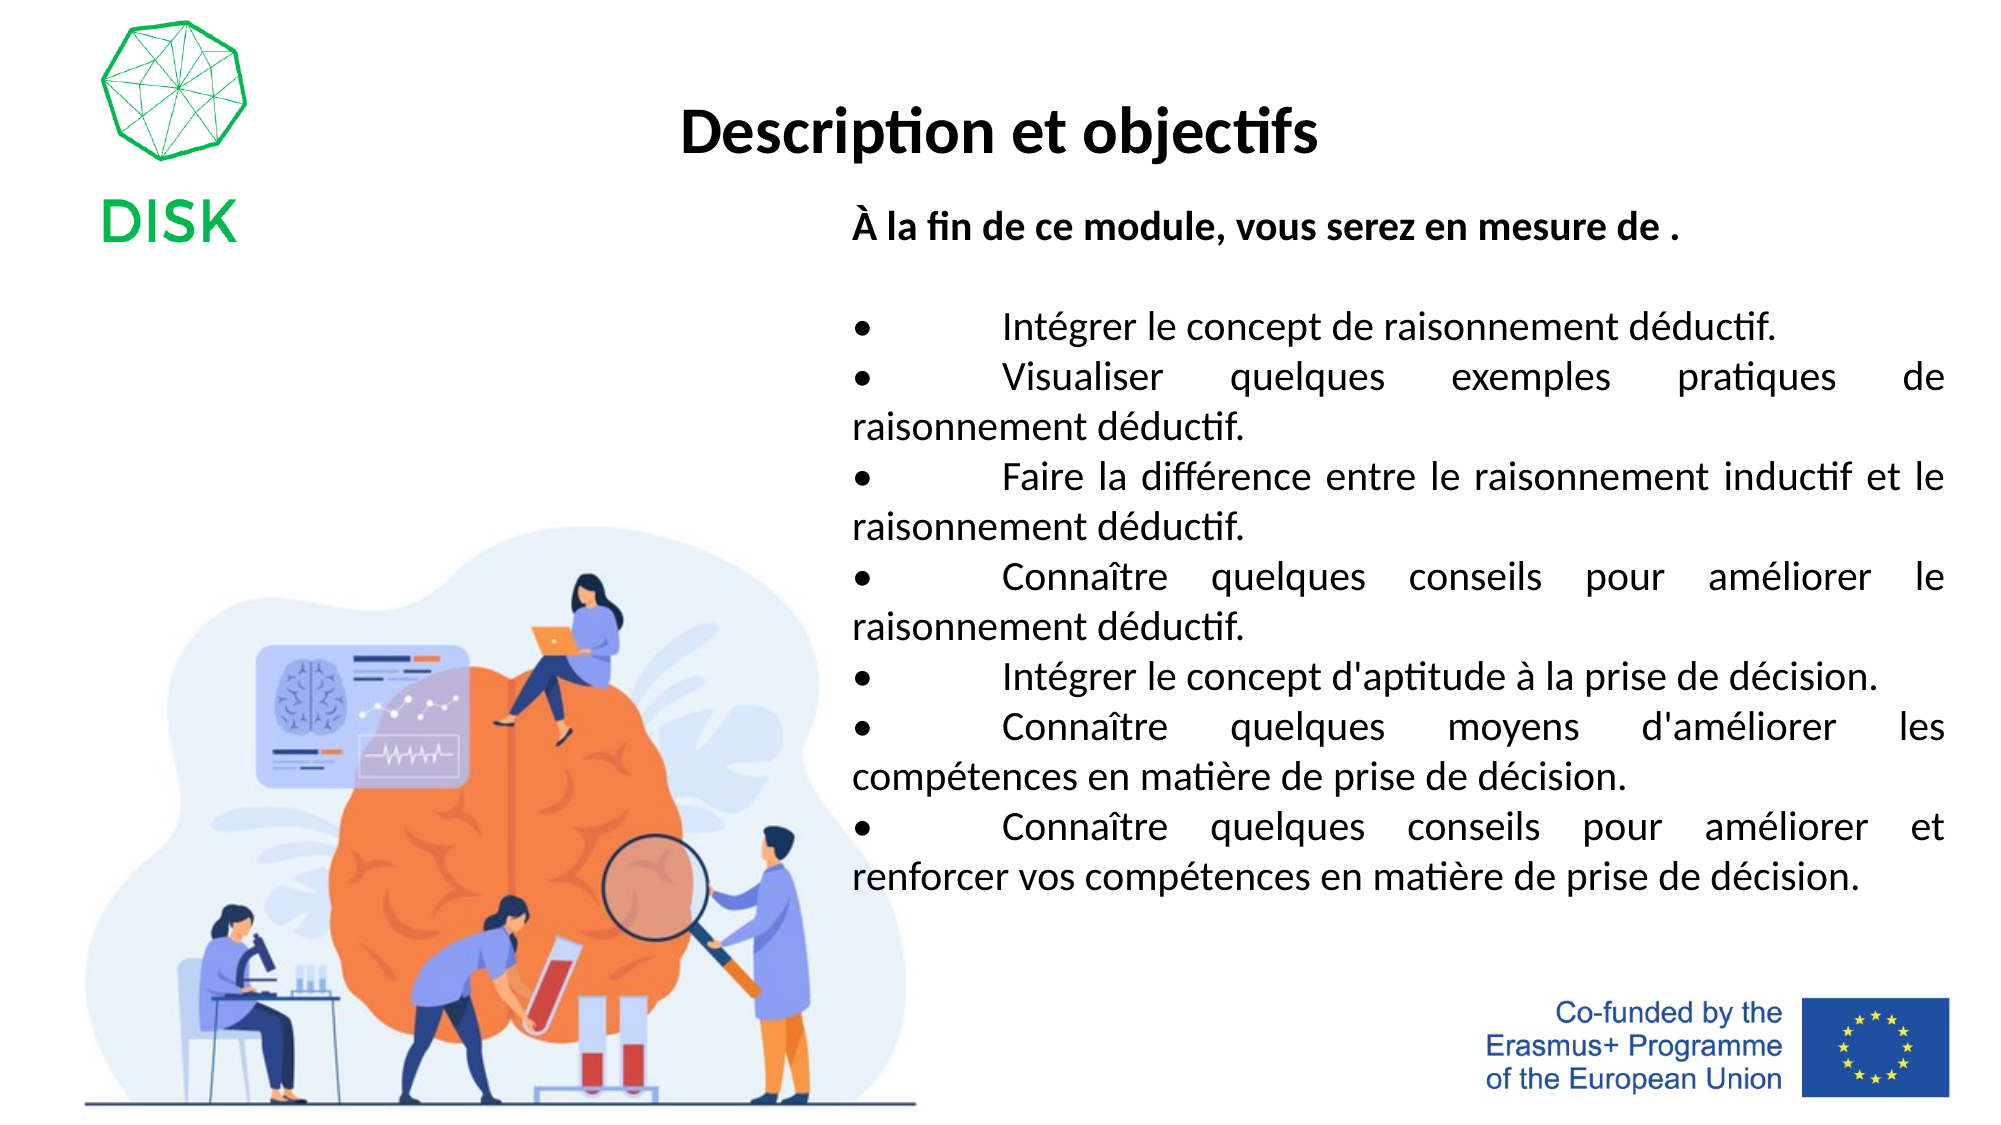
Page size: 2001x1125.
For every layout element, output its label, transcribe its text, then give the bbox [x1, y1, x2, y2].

text_box Description et objectifs [573, 79, 1427, 175]
text_box À la fin de ce module, vous serez en mesure de . • Intégrer le concept de raisonnement déductif. • Visualiser quelques exemples pratiques de raisonnement déductif. • Faire la différence entre le raisonnement inductif et le raisonnement déductif. • Connaître quelques conseils pour améliorer le raisonnement déductif. • Intégrer le concept d'aptitude à la prise de décision. • Connaître quelques moyens d'améliorer les compétences en matière de prise de décision. • Connaître quelques conseils pour améliorer et renforcer vos compétences en matière de prise de décision. [836, 191, 1961, 907]
picture [1475, 980, 1972, 1121]
picture [54, 0, 291, 255]
picture [81, 522, 919, 1121]
